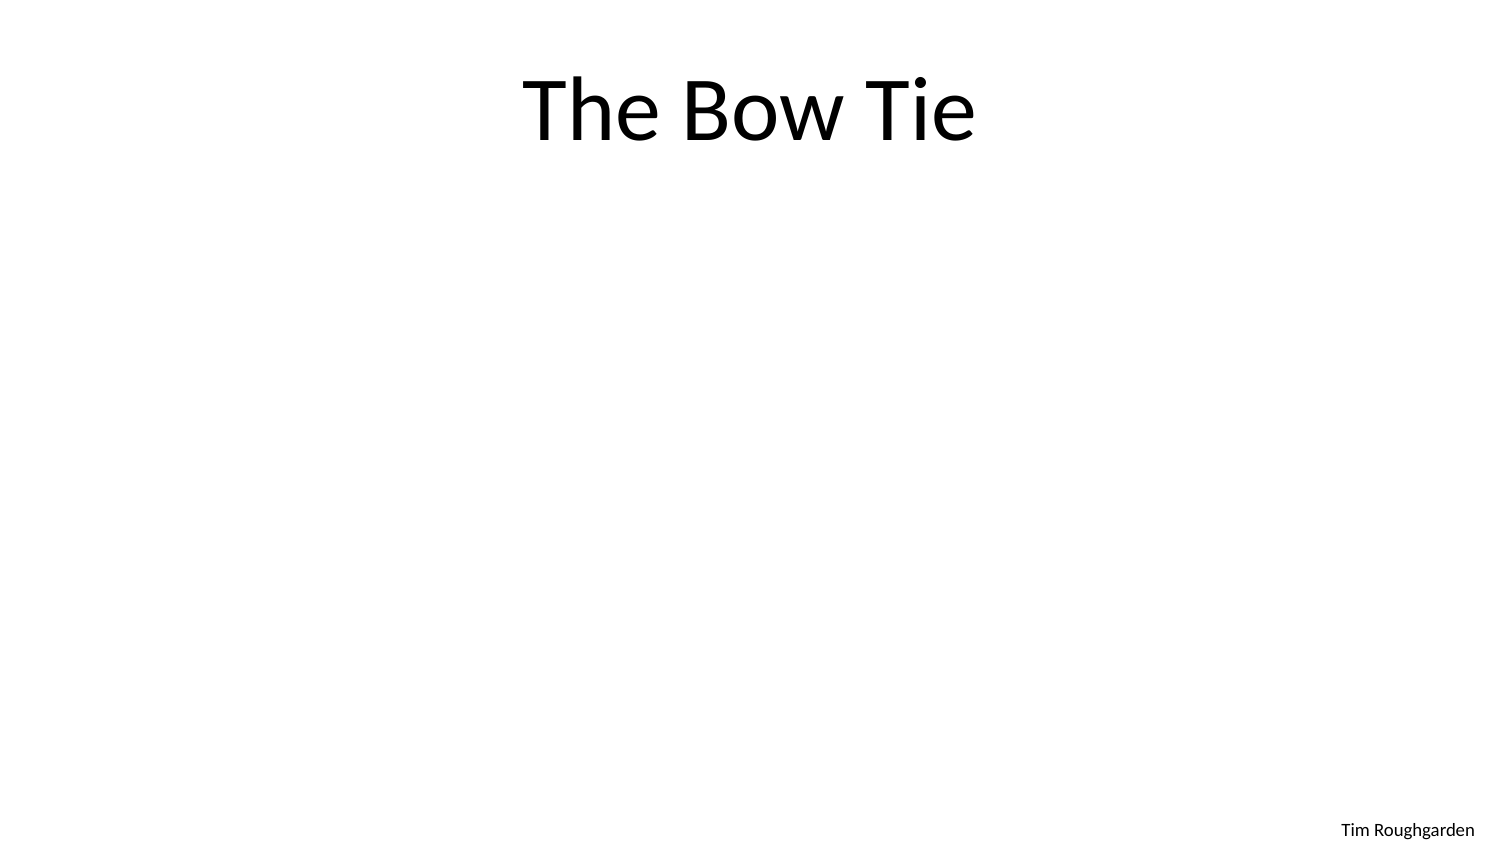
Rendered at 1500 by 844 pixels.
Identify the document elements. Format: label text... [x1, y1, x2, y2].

title The Bow Tie [75, 33, 1425, 175]
